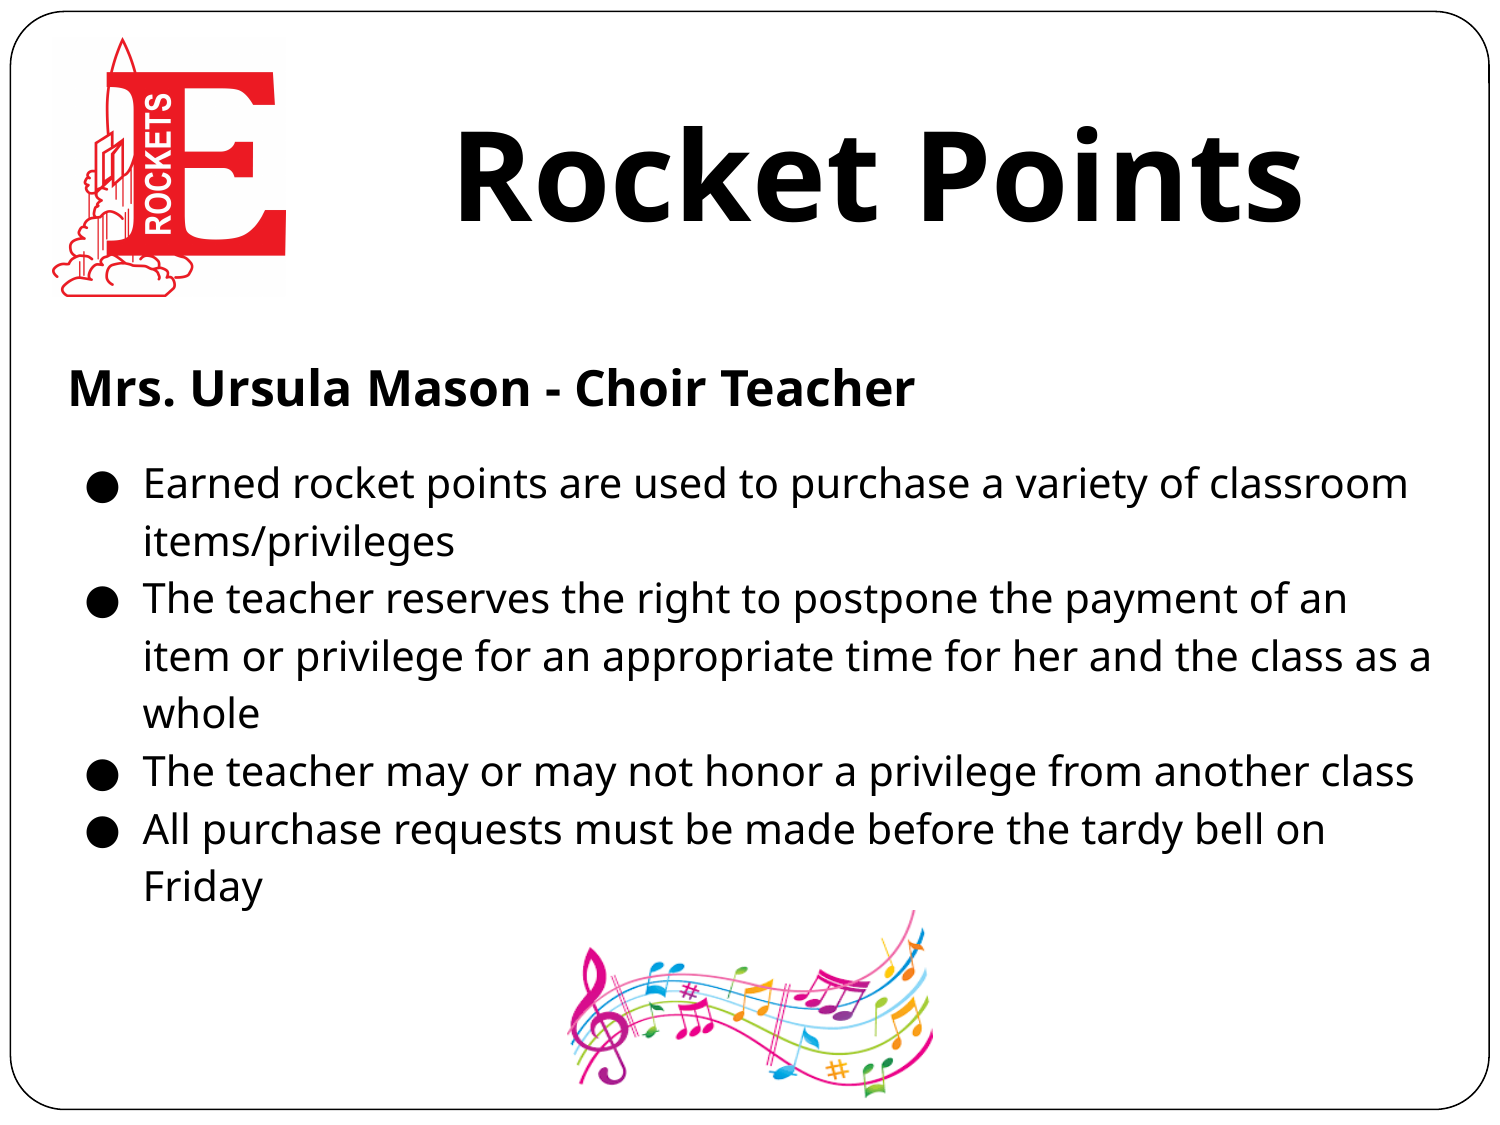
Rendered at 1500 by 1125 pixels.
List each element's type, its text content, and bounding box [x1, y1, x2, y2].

title Rocket Points [304, 73, 1453, 262]
picture [52, 37, 286, 298]
text_box Mrs. Ursula Mason - Choir Teacher Earned rocket points are used to purchase a variety of classroom items/privileges The teacher reserves the right to postpone the payment of an item or privilege for an appropriate time for her and the class as a whole The teacher may or may not honor a privilege from another class All purchase requests must be made before the tardy bell on Friday [52, 332, 1453, 825]
picture [567, 910, 933, 1099]
